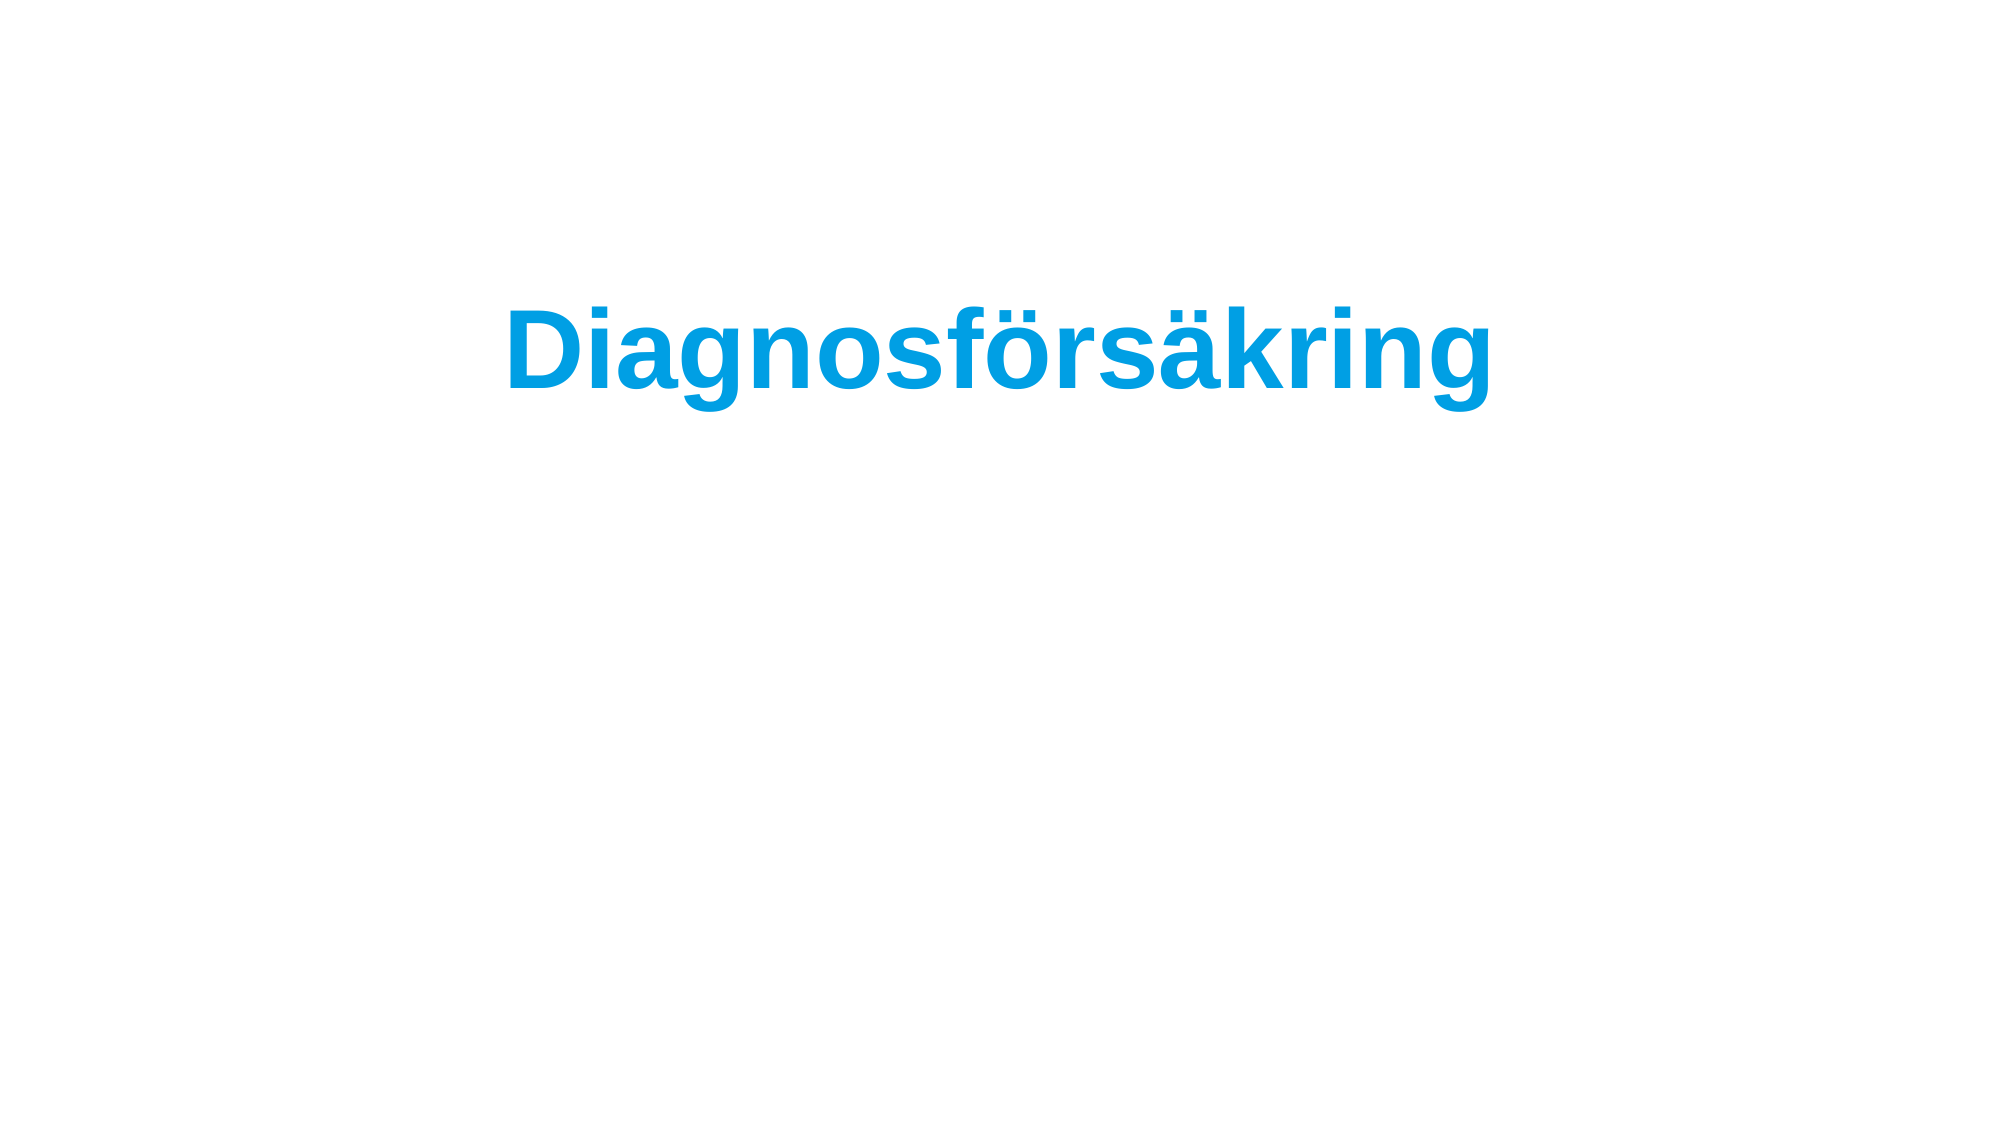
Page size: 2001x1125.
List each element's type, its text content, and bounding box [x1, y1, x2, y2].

title Diagnosförsäkring [0, 276, 2000, 558]
